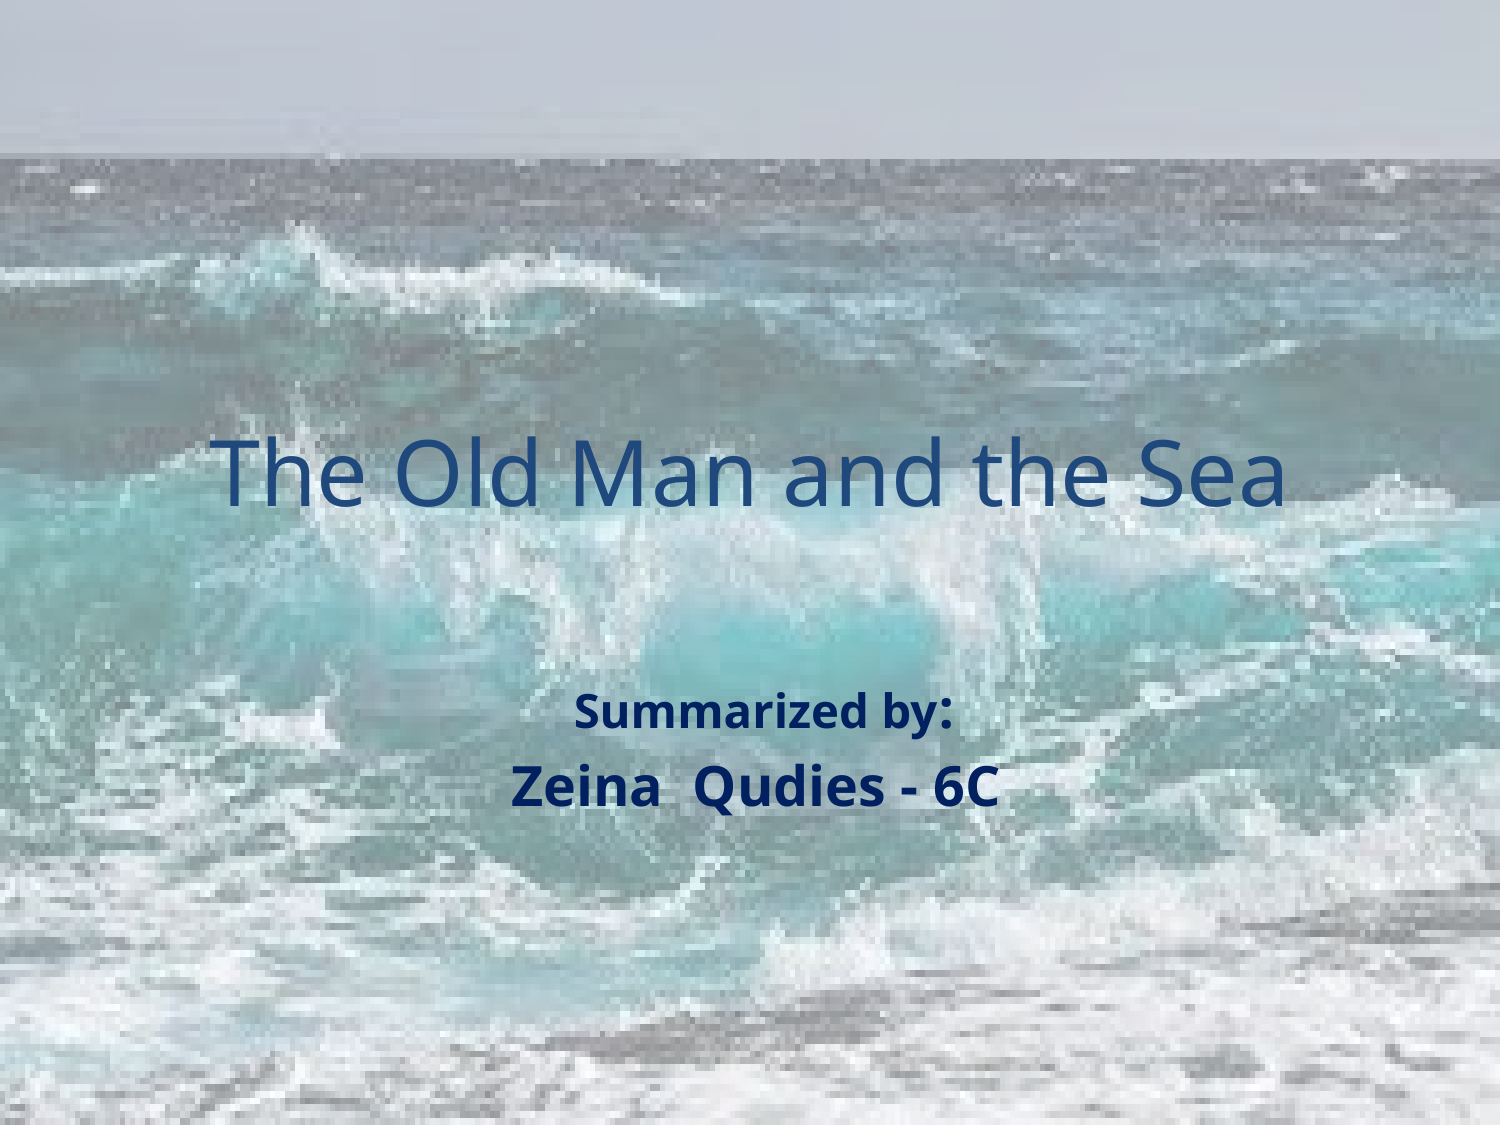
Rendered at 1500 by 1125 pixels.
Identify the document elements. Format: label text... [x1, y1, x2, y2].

title The Old Man and the Sea [112, 349, 1388, 591]
subtitle :Summarized by Zeina Qudies - 6C [174, 537, 1338, 825]
